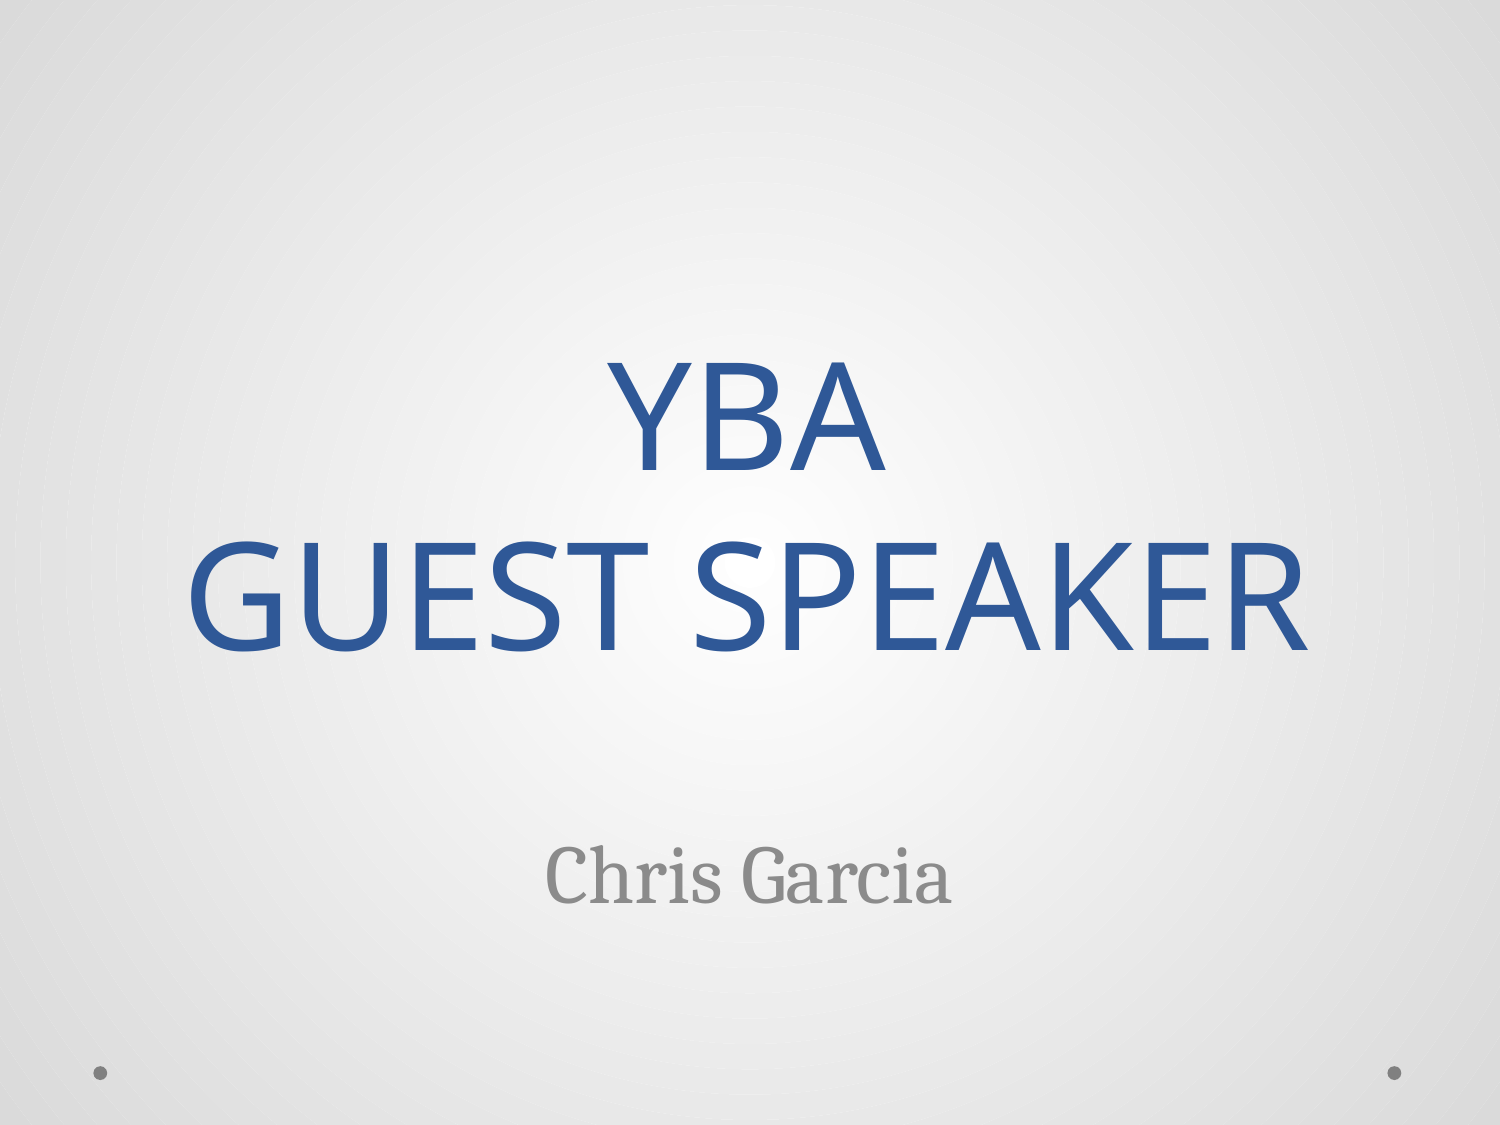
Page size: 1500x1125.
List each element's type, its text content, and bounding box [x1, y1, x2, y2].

title YBA GUEST SPEAKER [0, 212, 1497, 688]
subtitle Chris Garcia [225, 812, 1275, 1013]
